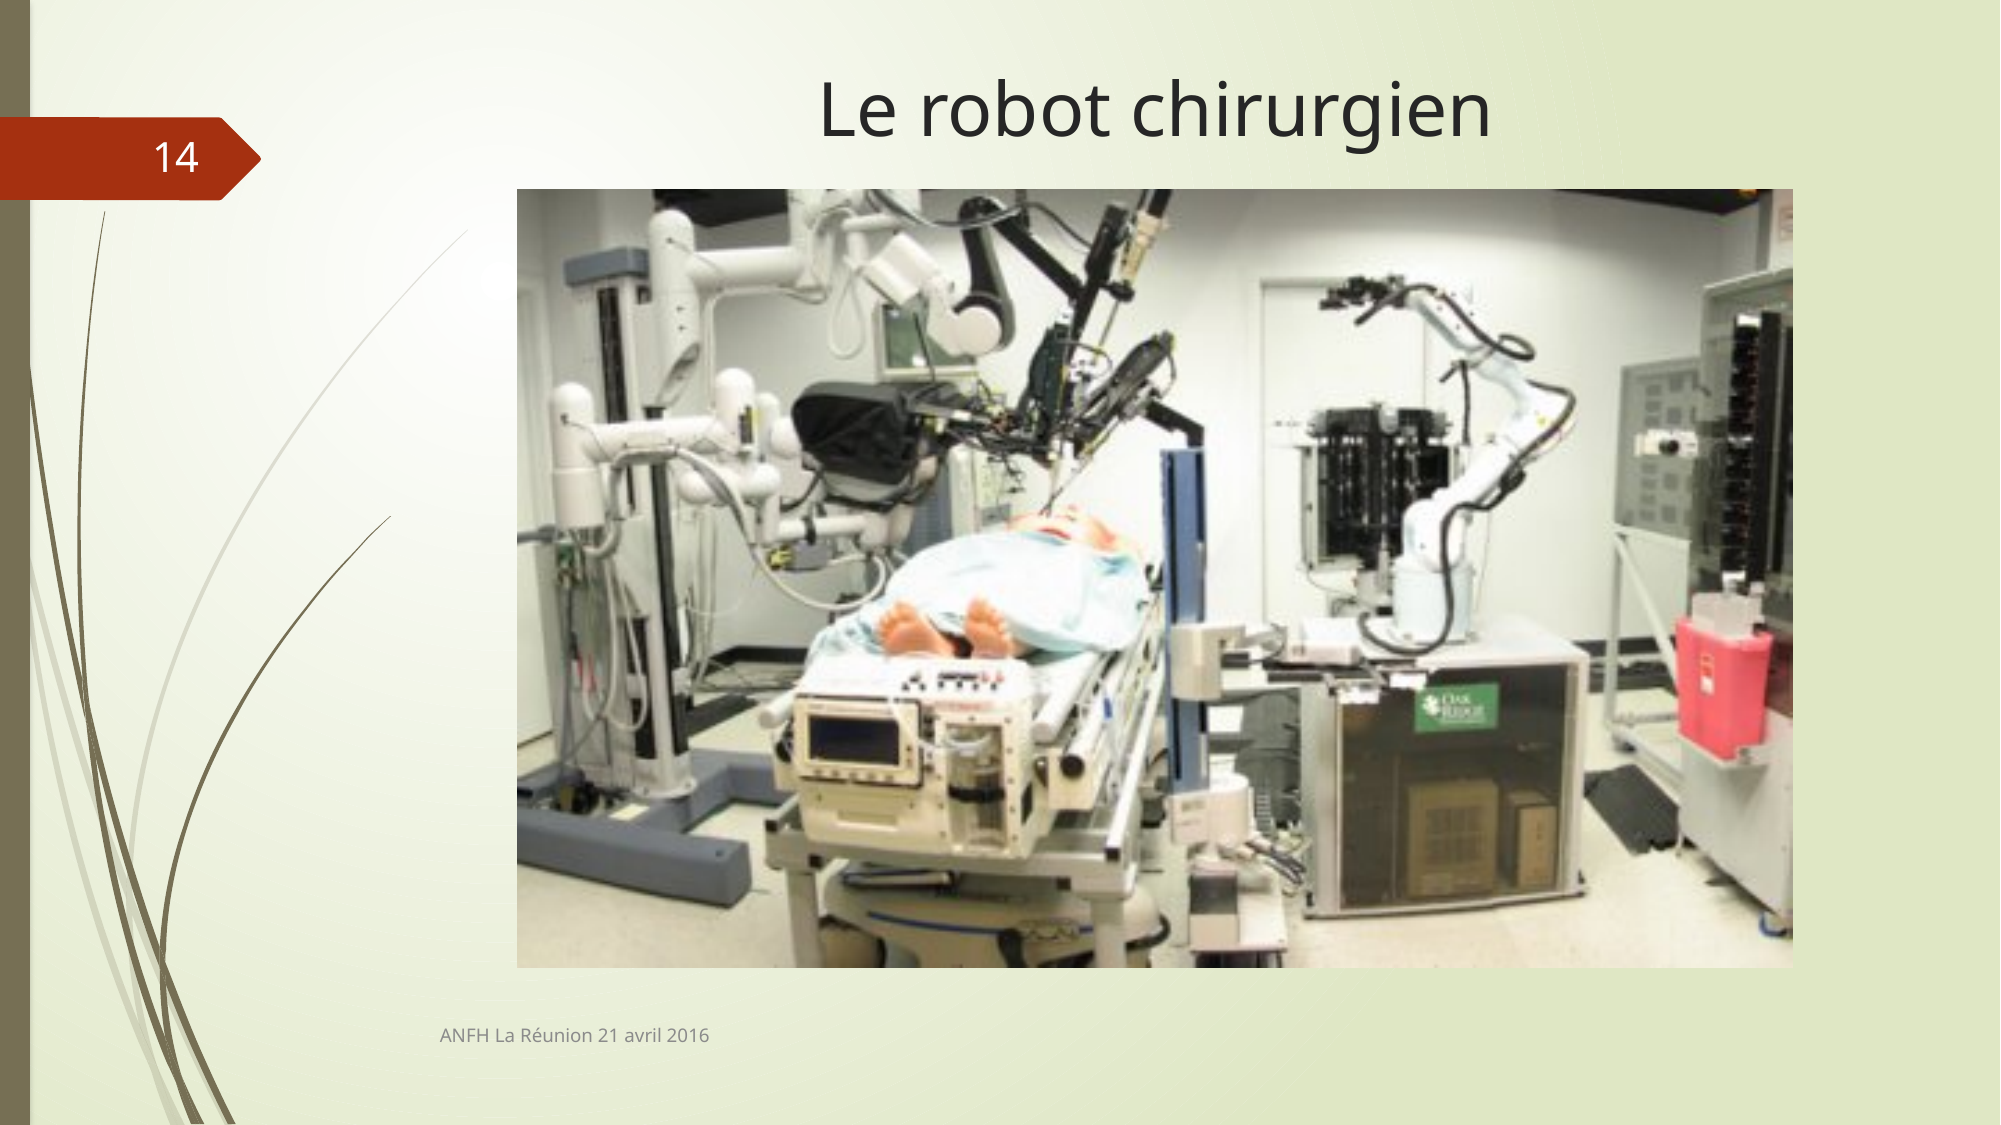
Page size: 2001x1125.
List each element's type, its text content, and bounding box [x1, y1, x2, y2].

slide_number 14 [87, 129, 216, 190]
footer ANFH La Réunion 21 avril 2016 [424, 1006, 1675, 1067]
picture [517, 189, 1793, 969]
title Le robot chirurgien [424, 54, 1887, 265]
